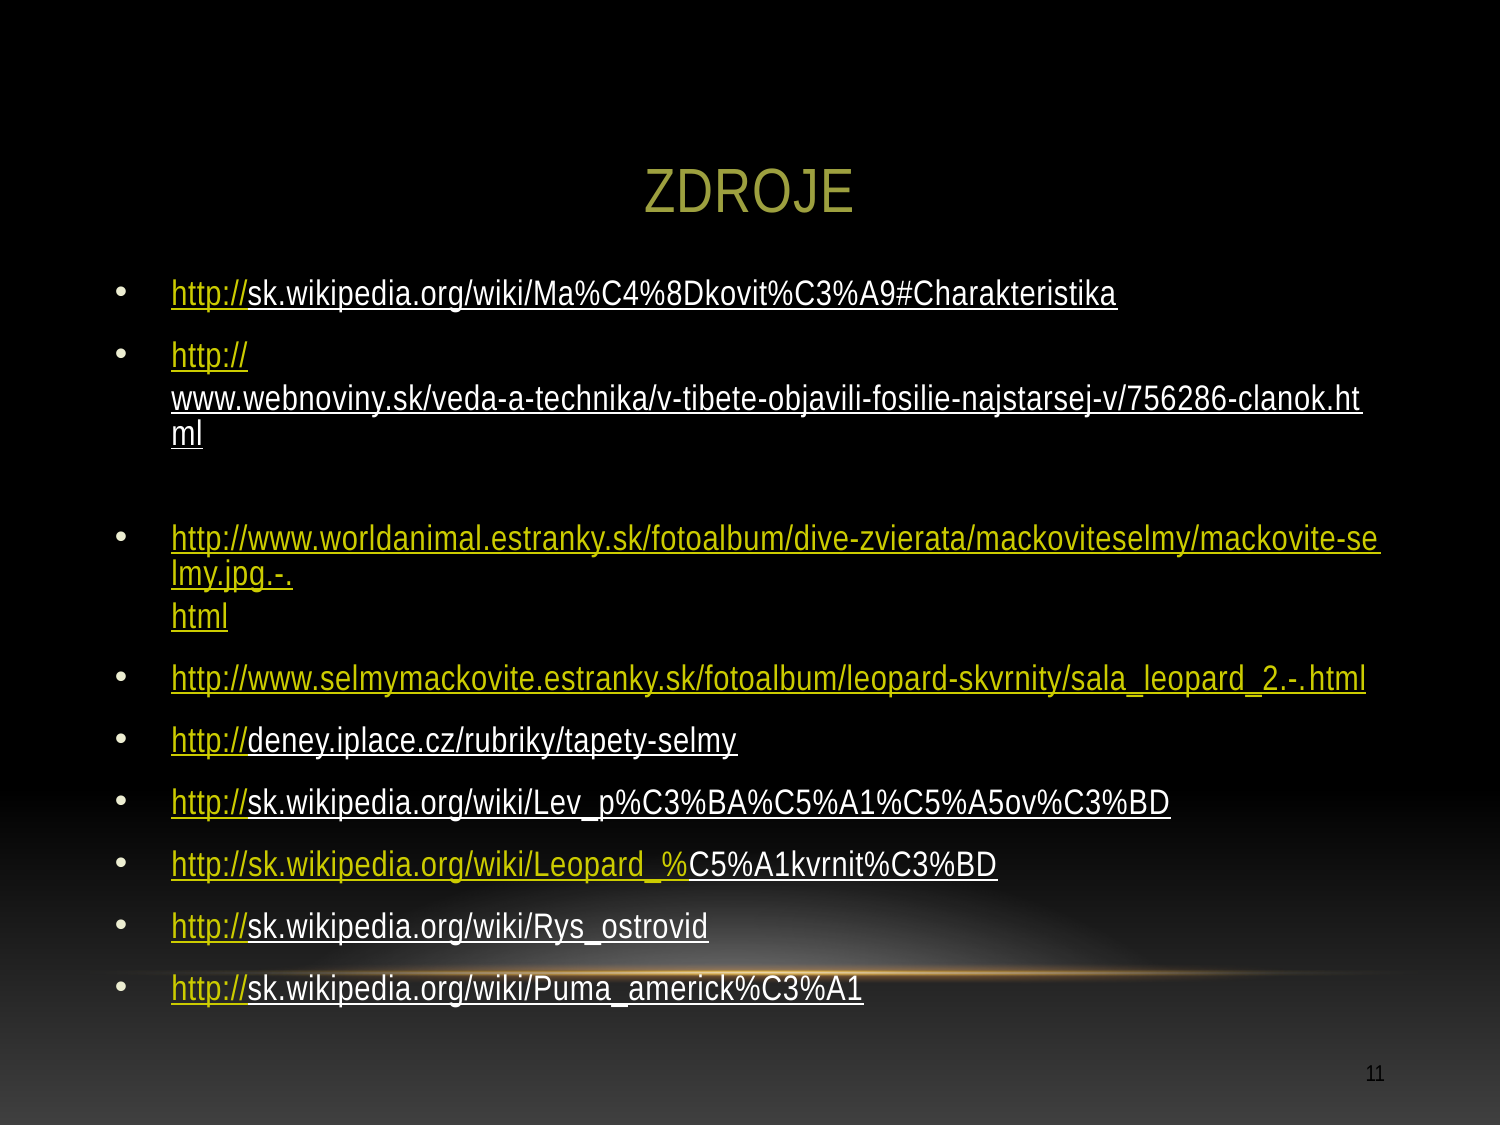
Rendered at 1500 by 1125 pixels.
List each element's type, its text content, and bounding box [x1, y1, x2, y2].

picture [0, 0, 1500, 1125]
title Zdroje [99, 45, 1400, 233]
slide_number 11 [1237, 1042, 1400, 1103]
list http://sk.wikipedia.org/wiki/Ma%C4%8Dkovit%C3%A9#Charakteristika http://www.webnoviny.sk/veda-a-technika/v-tibete-objavili-fosilie-najstarsej-v/756286-clanok.html http://www.worldanimal.estranky.sk/fotoalbum/dive-zvierata/mackoviteselmy/mackovite-selmy.jpg.-.html http://www.selmymackovite.estranky.sk/fotoalbum/leopard-skvrnity/sala_leopard_2.-.html http://deney.iplace.cz/rubriky/tapety-selmy http://sk.wikipedia.org/wiki/Lev_p%C3%BA%C5%A1%C5%A5ov%C3%BD http://sk.wikipedia.org/wiki/Leopard_%C5%A1kvrnit%C3%BD http://sk.wikipedia.org/wiki/Rys_ostrovid http://sk.wikipedia.org/wiki/Puma_americk%C3%A1 [99, 262, 1400, 938]
